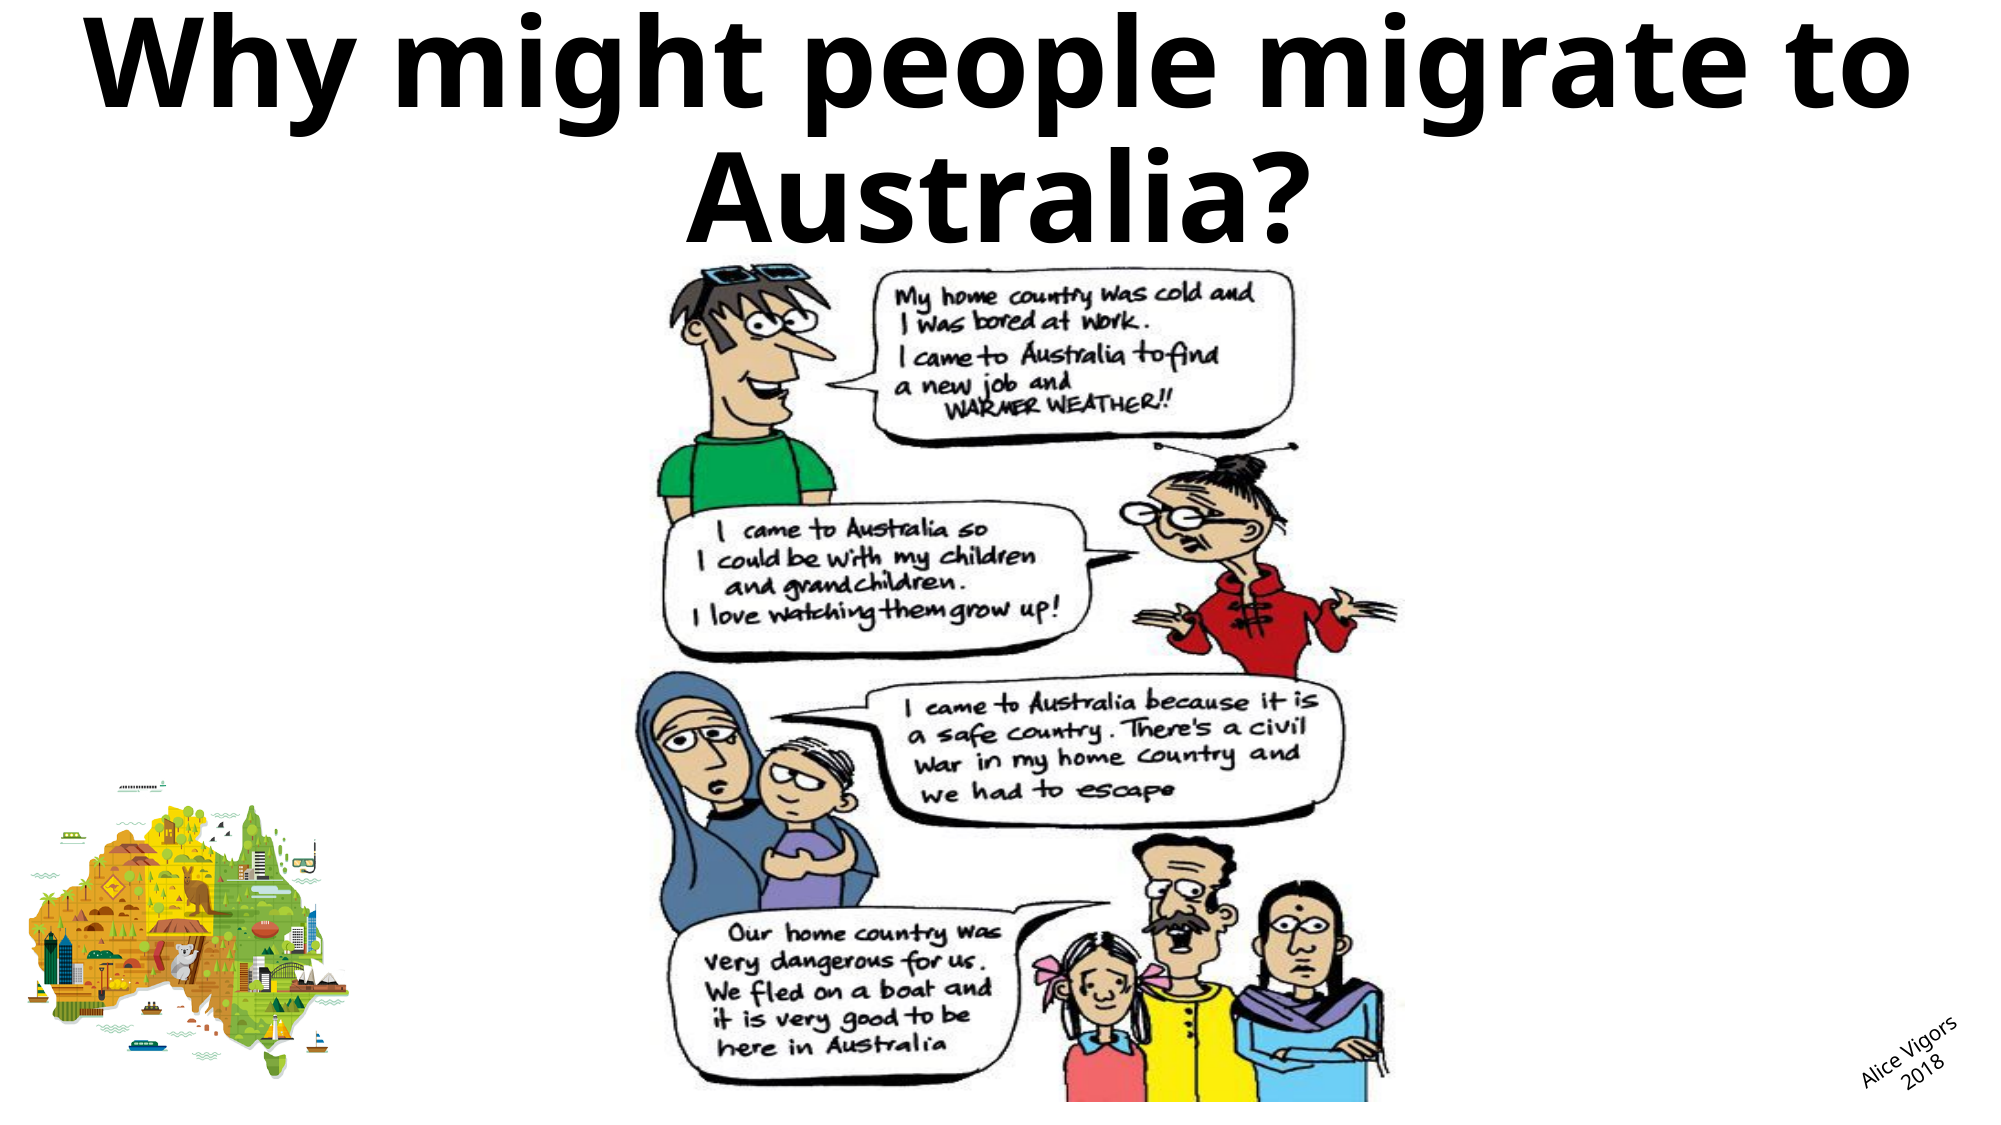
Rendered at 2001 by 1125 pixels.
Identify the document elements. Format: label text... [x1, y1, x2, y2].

title Why might people migrate to Australia? [12, 23, 1988, 245]
text_box Alice Vigors 2018 [1830, 988, 2000, 1125]
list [621, 244, 1405, 1102]
picture [0, 731, 375, 1125]
